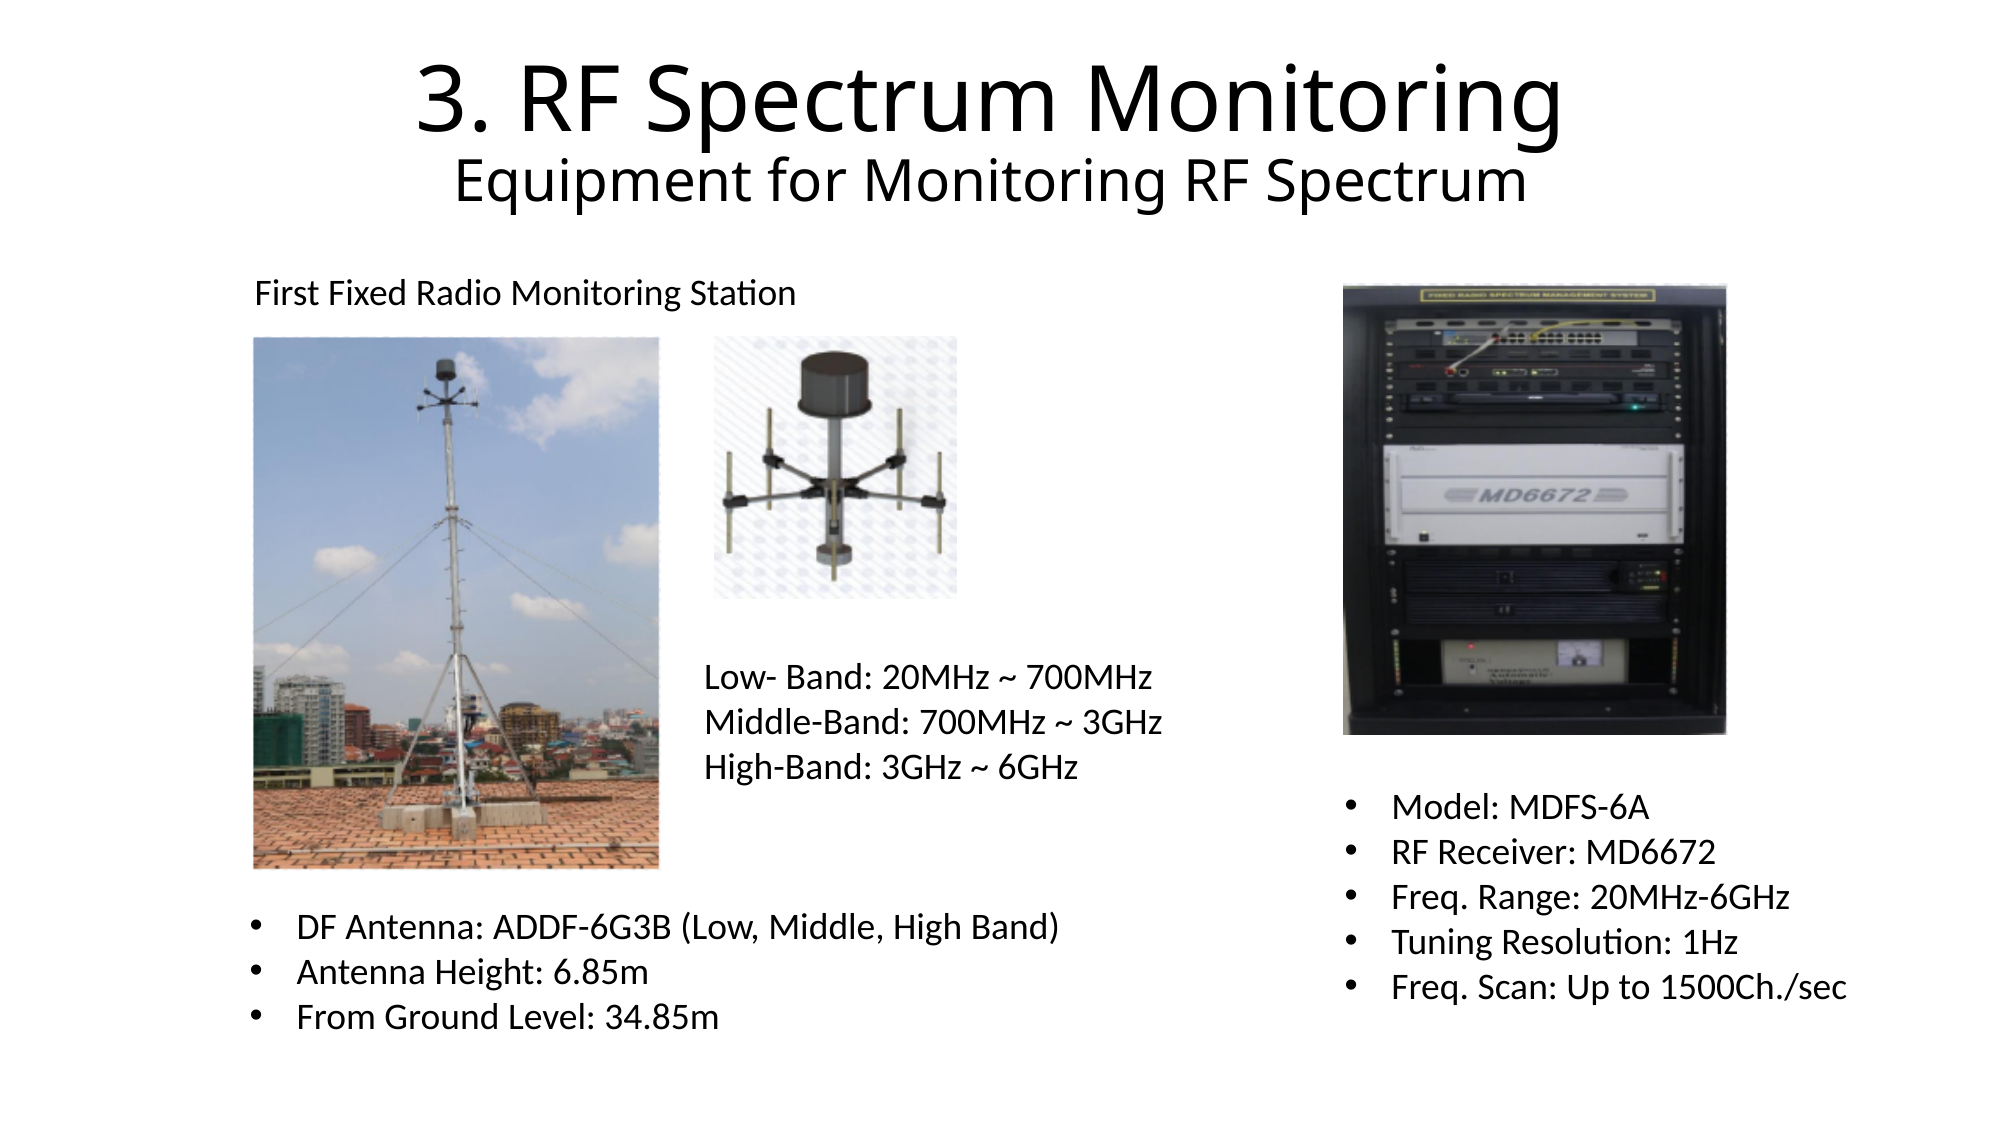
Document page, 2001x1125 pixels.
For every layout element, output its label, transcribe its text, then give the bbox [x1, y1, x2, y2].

title 3. RF Spectrum Monitoring Equipment for Monitoring RF Spectrum [107, 0, 1876, 269]
text_box DF Antenna: ADDF-6G3B (Low, Middle, High Band) Antenna Height: 6.85m From Ground Level: 34.85m [234, 894, 1090, 1045]
picture [252, 336, 661, 871]
text_box First Fixed Radio Monitoring Station [239, 260, 1091, 321]
text_box Model: MDFS-6A RF Receiver: MD6672 Freq. Range: 20MHz-6GHz Tuning Resolution: 1Hz Freq. Scan: Up to 1500Ch./sec [1329, 774, 1984, 1015]
text_box Low- Band: 20MHz ~ 700MHz Middle-Band: 700MHz ~ 3GHz High-Band: 3GHz ~ 6GHz [689, 645, 1244, 795]
picture [1343, 283, 1728, 735]
picture [714, 336, 957, 599]
